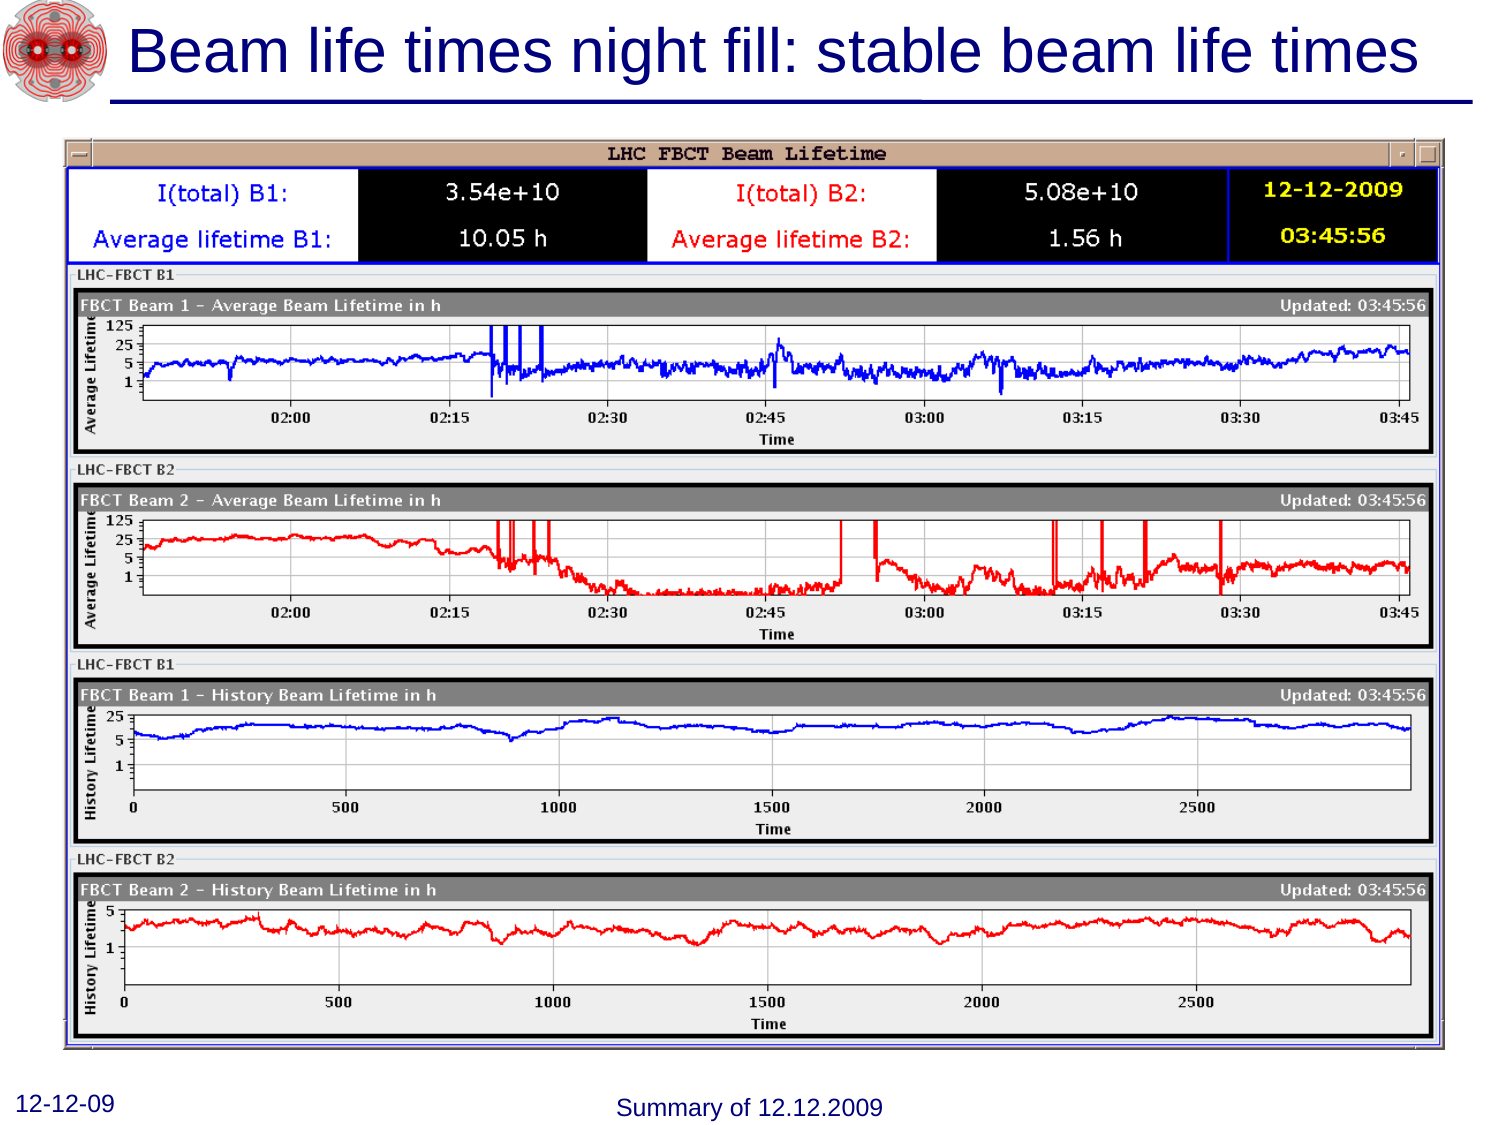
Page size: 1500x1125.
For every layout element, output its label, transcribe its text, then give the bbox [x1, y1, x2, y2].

picture [62, 137, 1446, 1051]
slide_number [0, 1080, 351, 1125]
title Beam life times night fill: stable beam life times [111, 3, 1500, 91]
picture [0, 0, 108, 103]
footer Summary of 12.12.2009 [512, 1087, 988, 1125]
